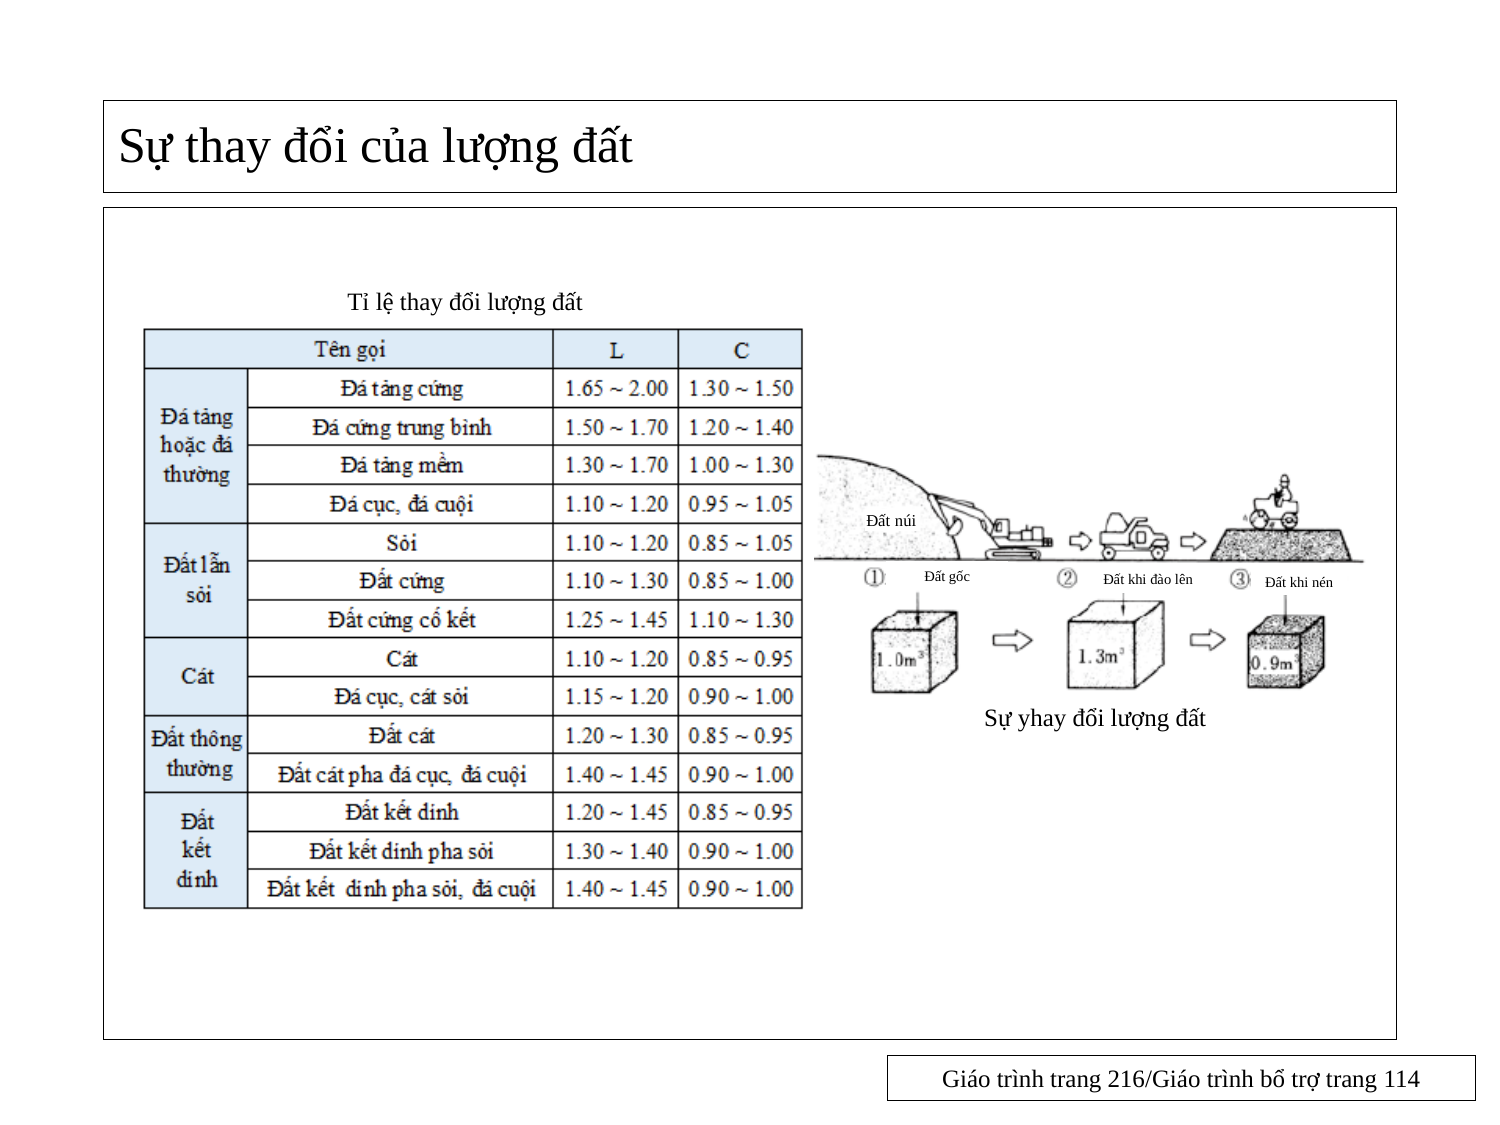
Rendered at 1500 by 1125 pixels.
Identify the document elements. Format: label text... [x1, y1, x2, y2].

text_box [103, 207, 1397, 1040]
text_box Tỉ lệ thay đổi lượng đất [296, 278, 634, 321]
text_box Sự yhay đổi lượng đất [926, 717, 1264, 739]
picture [136, 321, 1384, 917]
text_box Giáo trình trang 216/Giáo trình bổ trợ trang 114 [887, 1055, 1476, 1101]
title Sự thay đổi của lượng đất [103, 100, 1397, 193]
